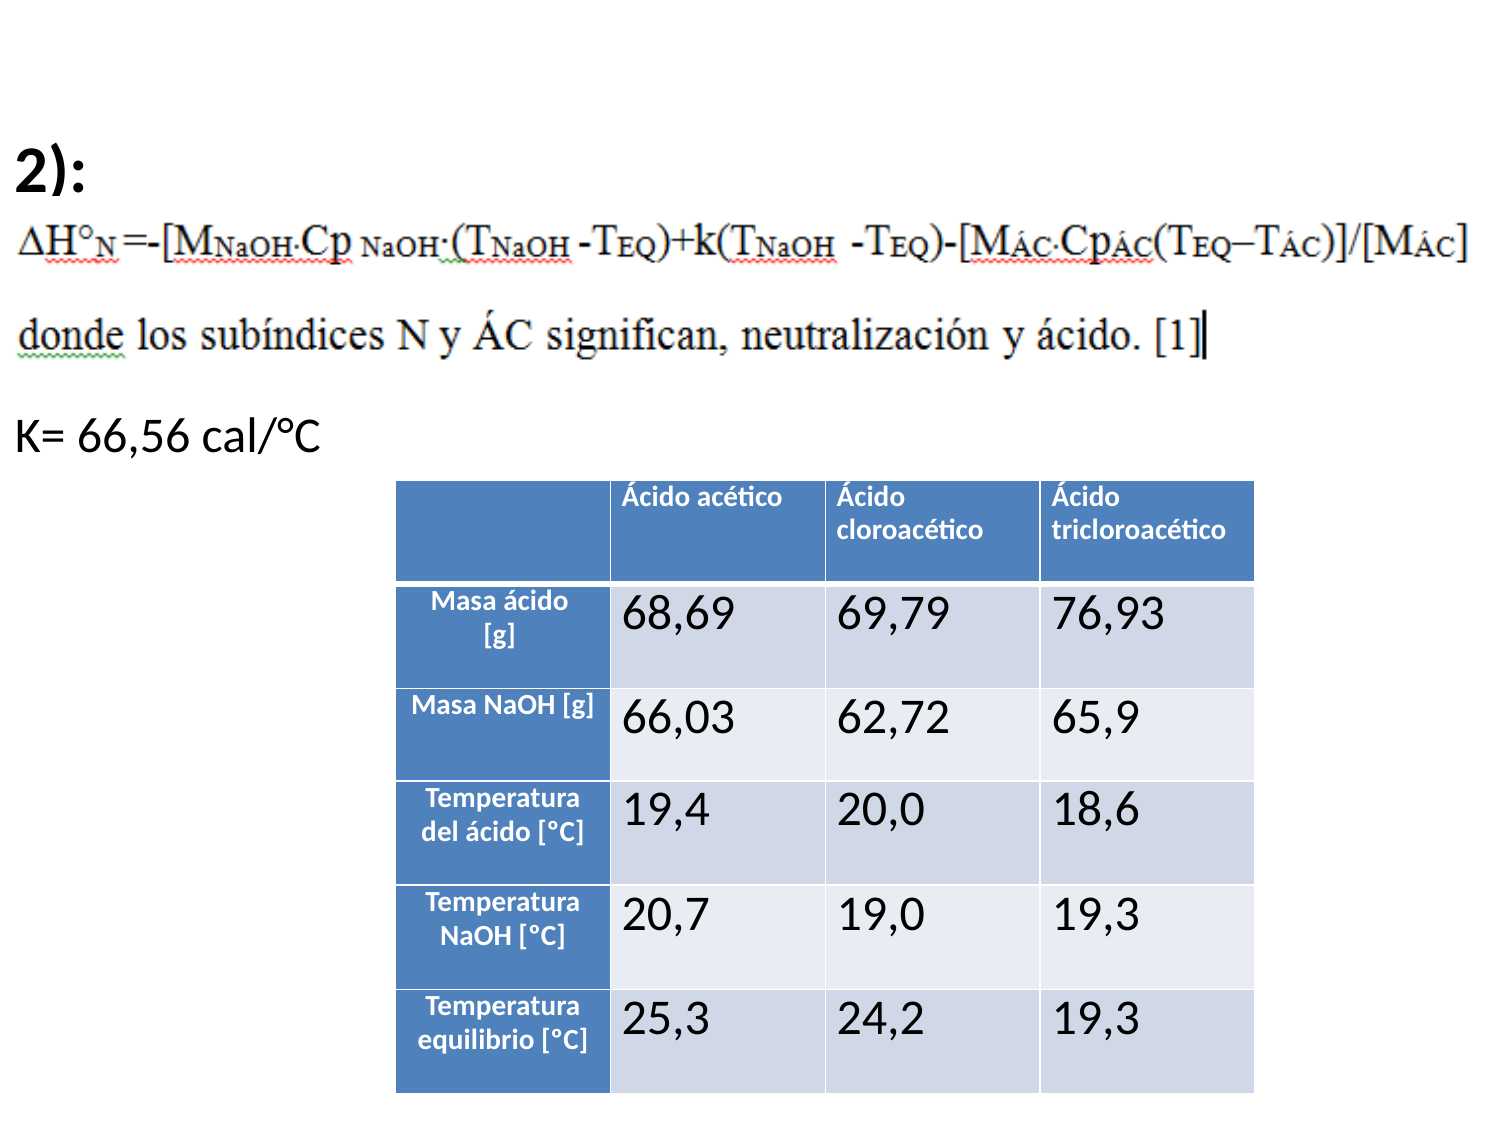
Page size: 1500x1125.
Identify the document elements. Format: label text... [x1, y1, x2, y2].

table_cell Masa ácido [g] [396, 587, 610, 688]
table_cell 69,79 [826, 587, 1039, 688]
table_cell Masa NaOH [g] [396, 689, 610, 780]
table_cell 62,72 [826, 689, 1039, 780]
table_header Ácido cloroacético [826, 481, 1039, 581]
table_cell 25,3 [611, 990, 825, 1093]
table_cell Temperatura NaOH [ºC] [396, 886, 610, 989]
table_cell 19,4 [611, 782, 825, 884]
table_cell Temperatura del ácido [ºC] [396, 782, 610, 884]
text_box 2): K= 66,56 cal/°C [0, 383, 1483, 1123]
table_header [396, 481, 610, 581]
table_cell 76,93 [1041, 587, 1254, 688]
table_cell 66,03 [611, 689, 825, 780]
table_cell 19,3 [1041, 886, 1254, 989]
table_cell Temperatura equilibrio [ºC] [396, 990, 610, 1093]
table_header Ácido acético [611, 481, 825, 581]
table_cell 20,0 [826, 782, 1039, 884]
table_cell 19,0 [826, 886, 1039, 989]
table_cell 65,9 [1041, 689, 1254, 780]
table_header Ácido tricloroacético [1041, 481, 1254, 581]
table_cell 18,6 [1041, 782, 1254, 884]
table_cell 19,3 [1041, 990, 1254, 1093]
table_cell 68,69 [611, 587, 825, 688]
text_box 2): K= 66,56 cal/°C [0, 118, 1483, 196]
table_cell 24,2 [826, 990, 1039, 1093]
picture [2, 195, 1499, 377]
table_cell 20,7 [611, 886, 825, 989]
